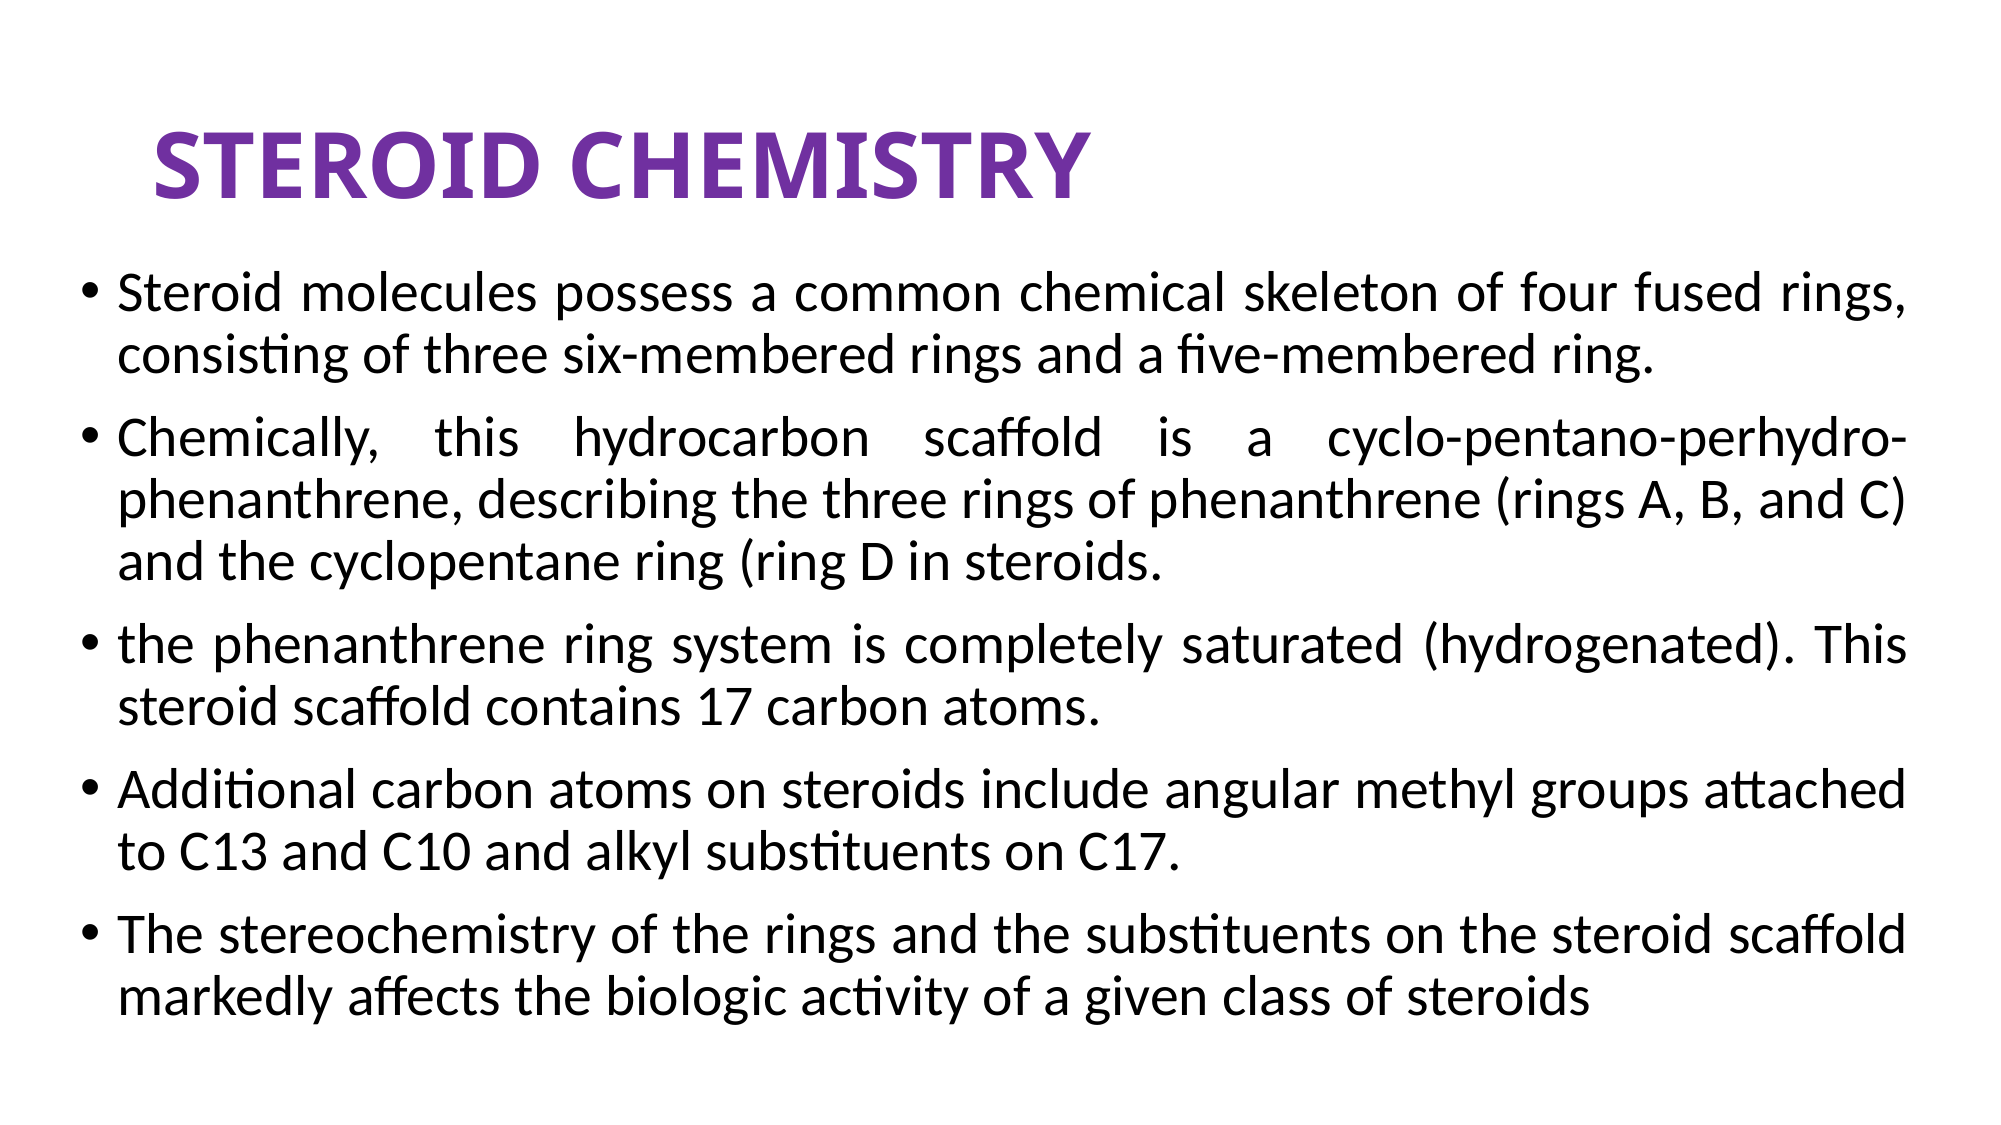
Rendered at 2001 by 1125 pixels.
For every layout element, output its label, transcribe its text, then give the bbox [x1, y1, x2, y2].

list Steroid molecules possess a common chemical skeleton of four fused rings, consisting of three six-membered rings and a five-membered ring. Chemically, this hydrocarbon scaffold is a cyclo-pentano-perhydro-phenanthrene, describing the three rings of phenanthrene (rings A, B, and C) and the cyclopentane ring (ring D in steroids. the phenanthrene ring system is completely saturated (hydrogenated). This steroid scaffold contains 17 carbon atoms. Additional carbon atoms on steroids include angular methyl groups attached to C13 and C10 and alkyl substituents on C17. The stereochemistry of the rings and the substituents on the steroid scaffold markedly affects the biologic activity of a given class of steroids [65, 254, 1927, 1044]
title STEROID CHEMISTRY [137, 59, 1863, 254]
